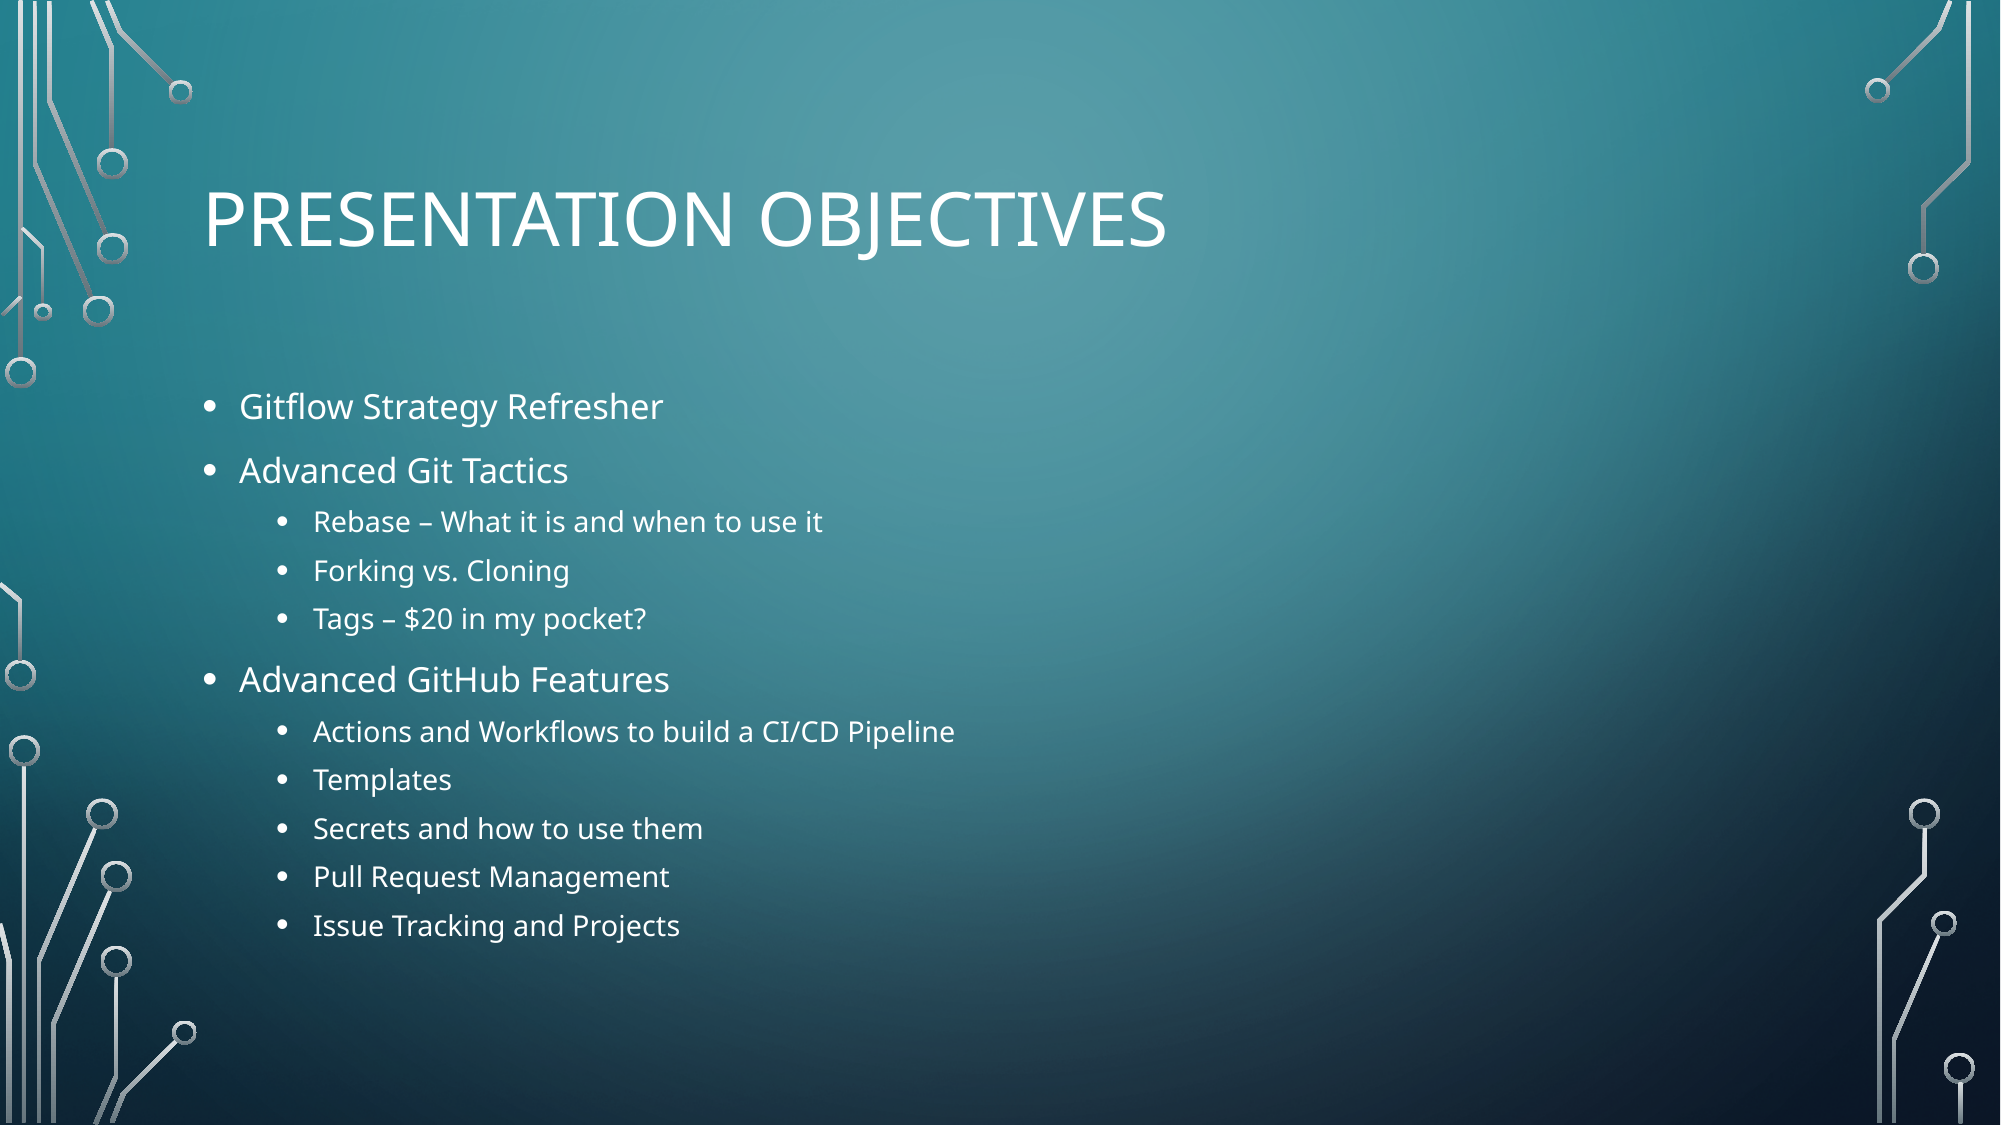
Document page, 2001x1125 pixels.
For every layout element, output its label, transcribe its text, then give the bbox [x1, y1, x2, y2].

title Presentation Objectives [187, 101, 1813, 344]
list Gitflow Strategy Refresher Advanced Git Tactics Rebase – What it is and when to use it Forking vs. Cloning Tags – $20 in my pocket? Advanced GitHub Features Actions and Workflows to build a CI/CD Pipeline Templates Secrets and how to use them Pull Request Management Issue Tracking and Projects [187, 369, 1813, 950]
